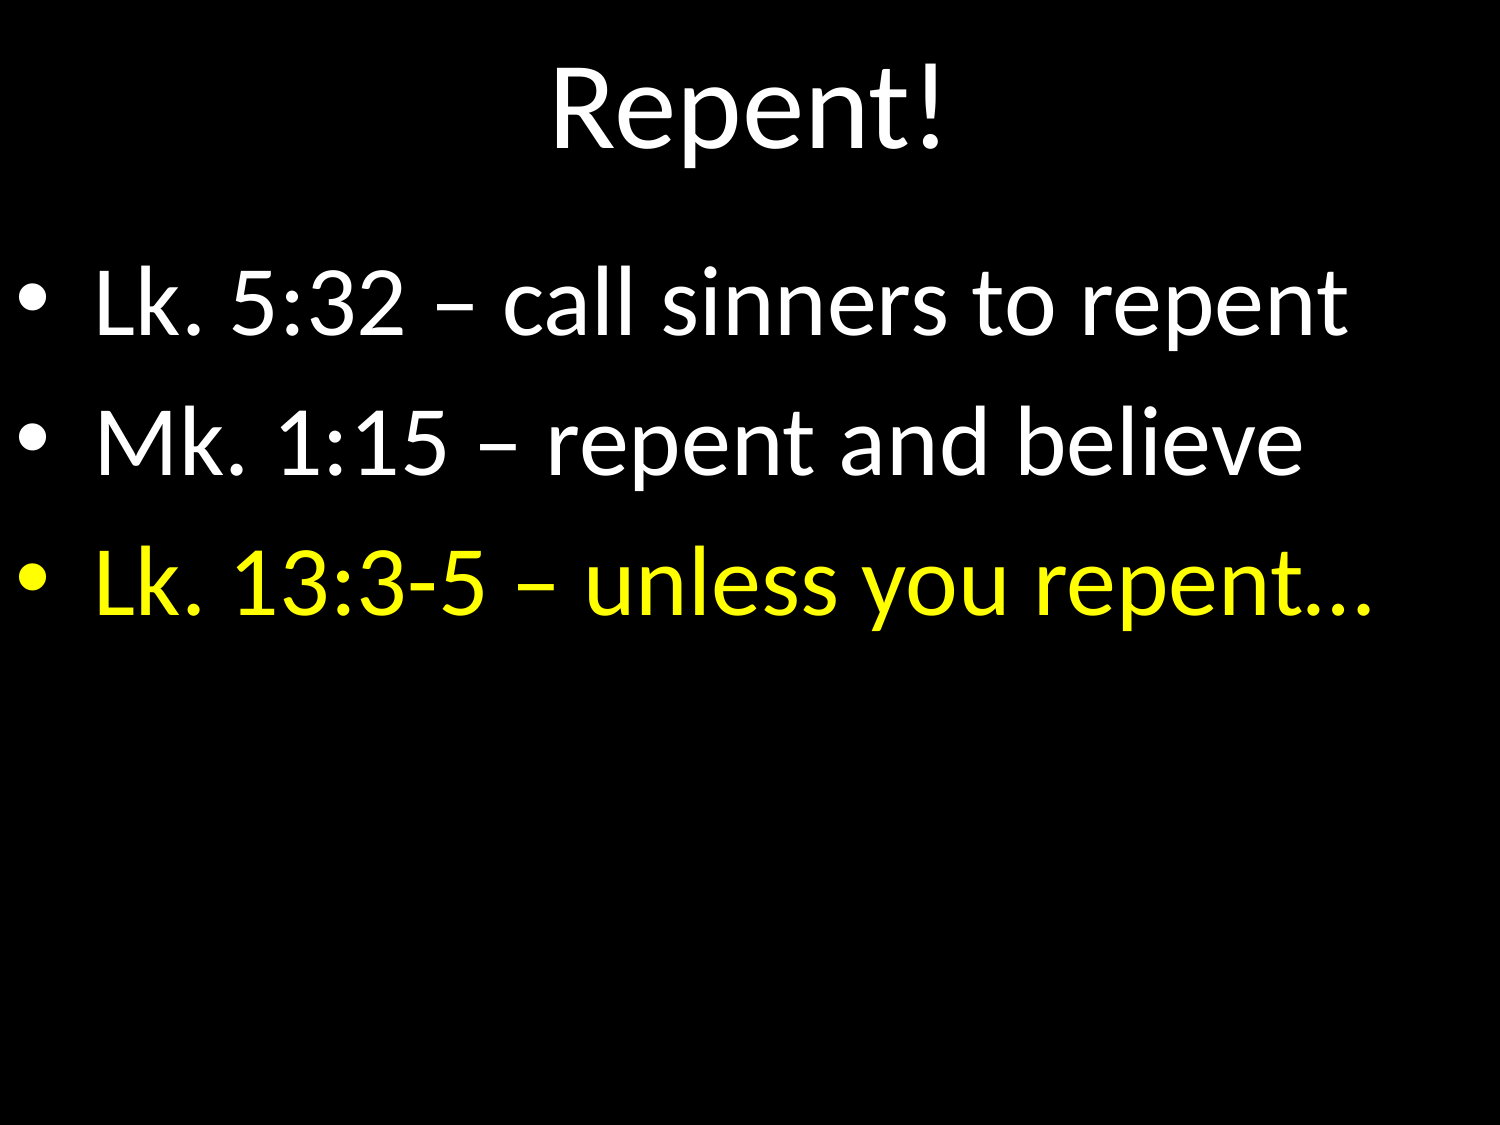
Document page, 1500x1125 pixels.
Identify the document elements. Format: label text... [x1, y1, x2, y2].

list Lk. 5:32 – call sinners to repent Mk. 1:15 – repent and believe Lk. 13:3-5 – unless you repent… [0, 228, 1500, 1103]
title Repent! [75, 5, 1425, 193]
